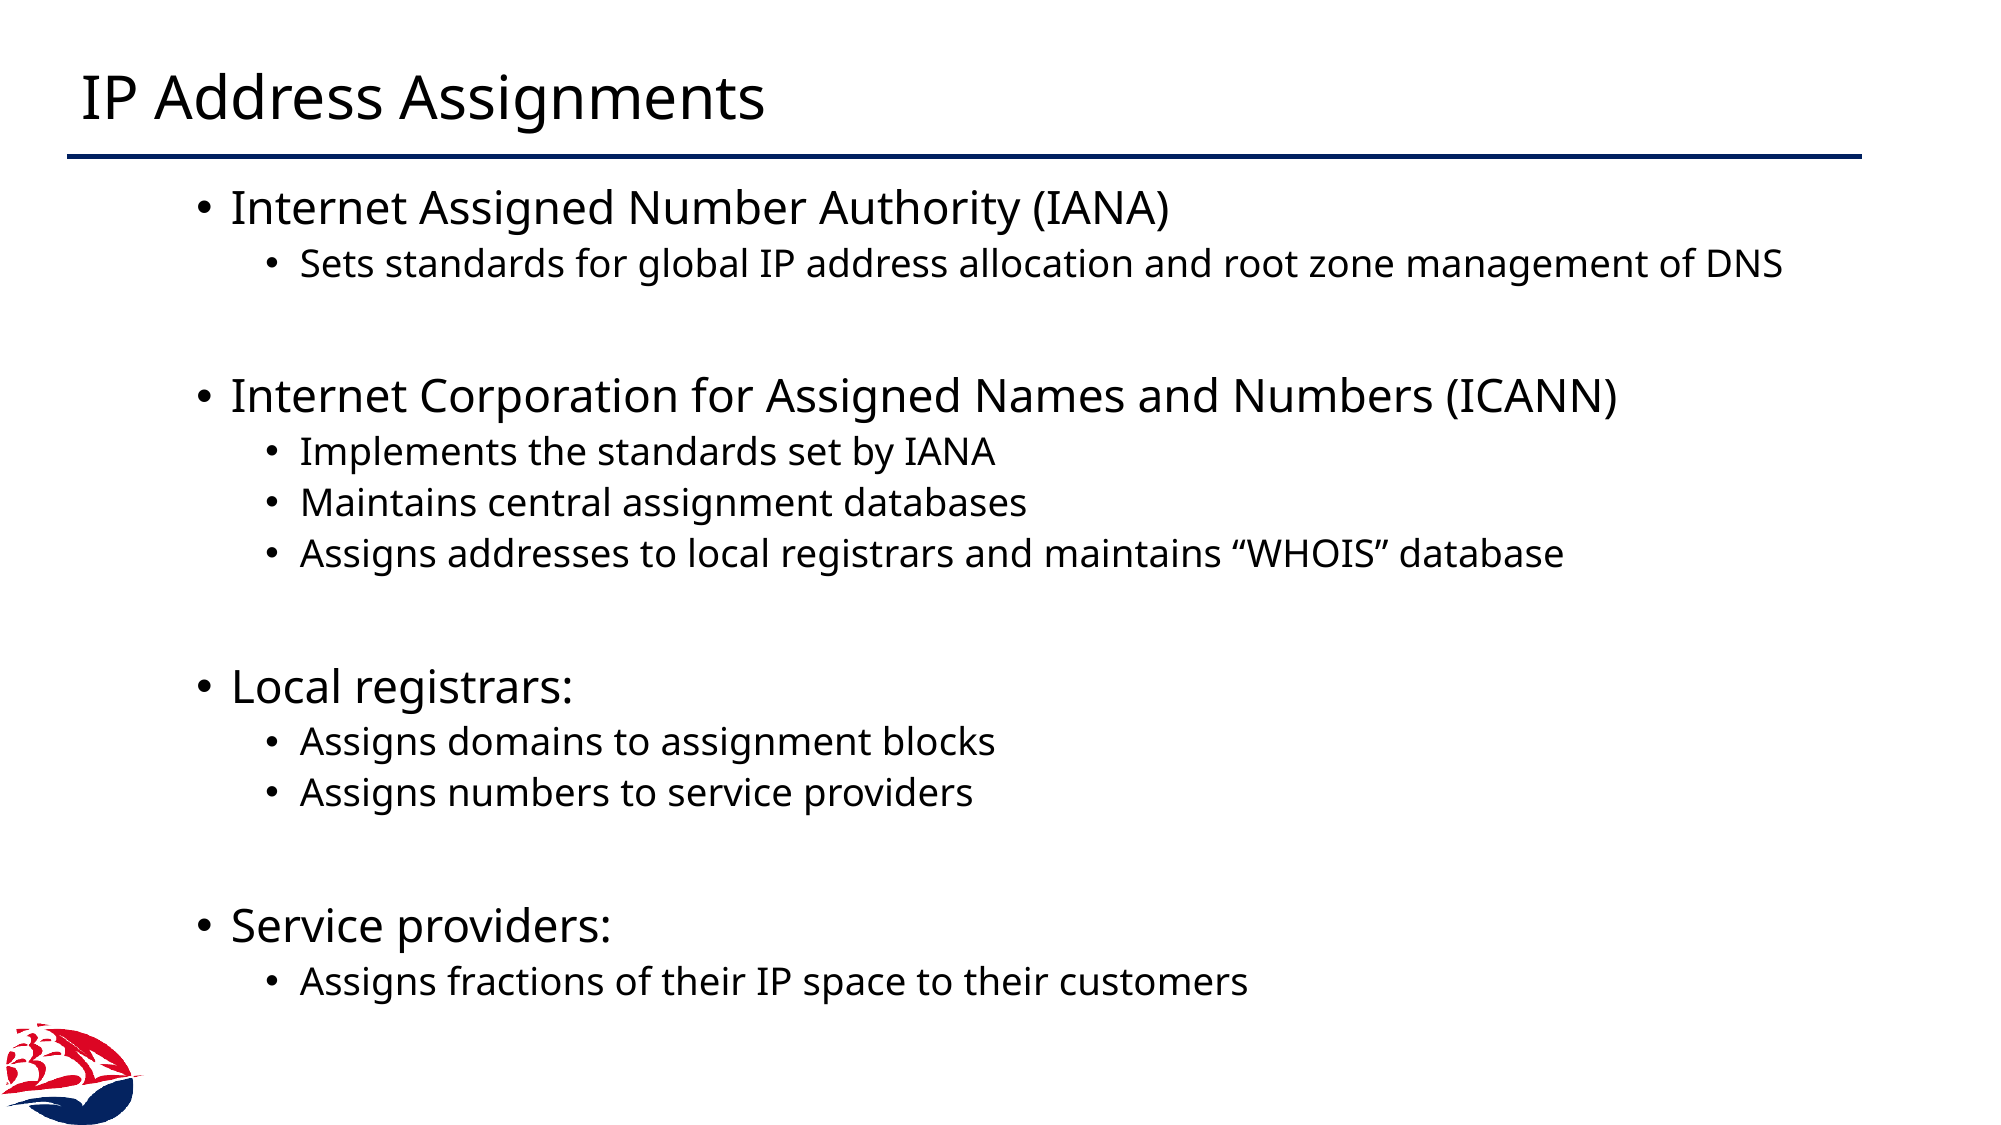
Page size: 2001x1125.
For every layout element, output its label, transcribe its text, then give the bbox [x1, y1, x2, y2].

picture [0, 1023, 149, 1125]
list Internet Assigned Number Authority (IANA) Sets standards for global IP address allocation and root zone management of DNS Internet Corporation for Assigned Names and Numbers (ICANN) Implements the standards set by IANA Maintains central assignment databases Assigns addresses to local registrars and maintains “WHOIS” database Local registrars: Assigns domains to assignment blocks Assigns numbers to service providers Service providers: Assigns fractions of their IP space to their customers [181, 177, 1863, 1014]
title IP Address Assignments [66, 59, 1863, 141]
